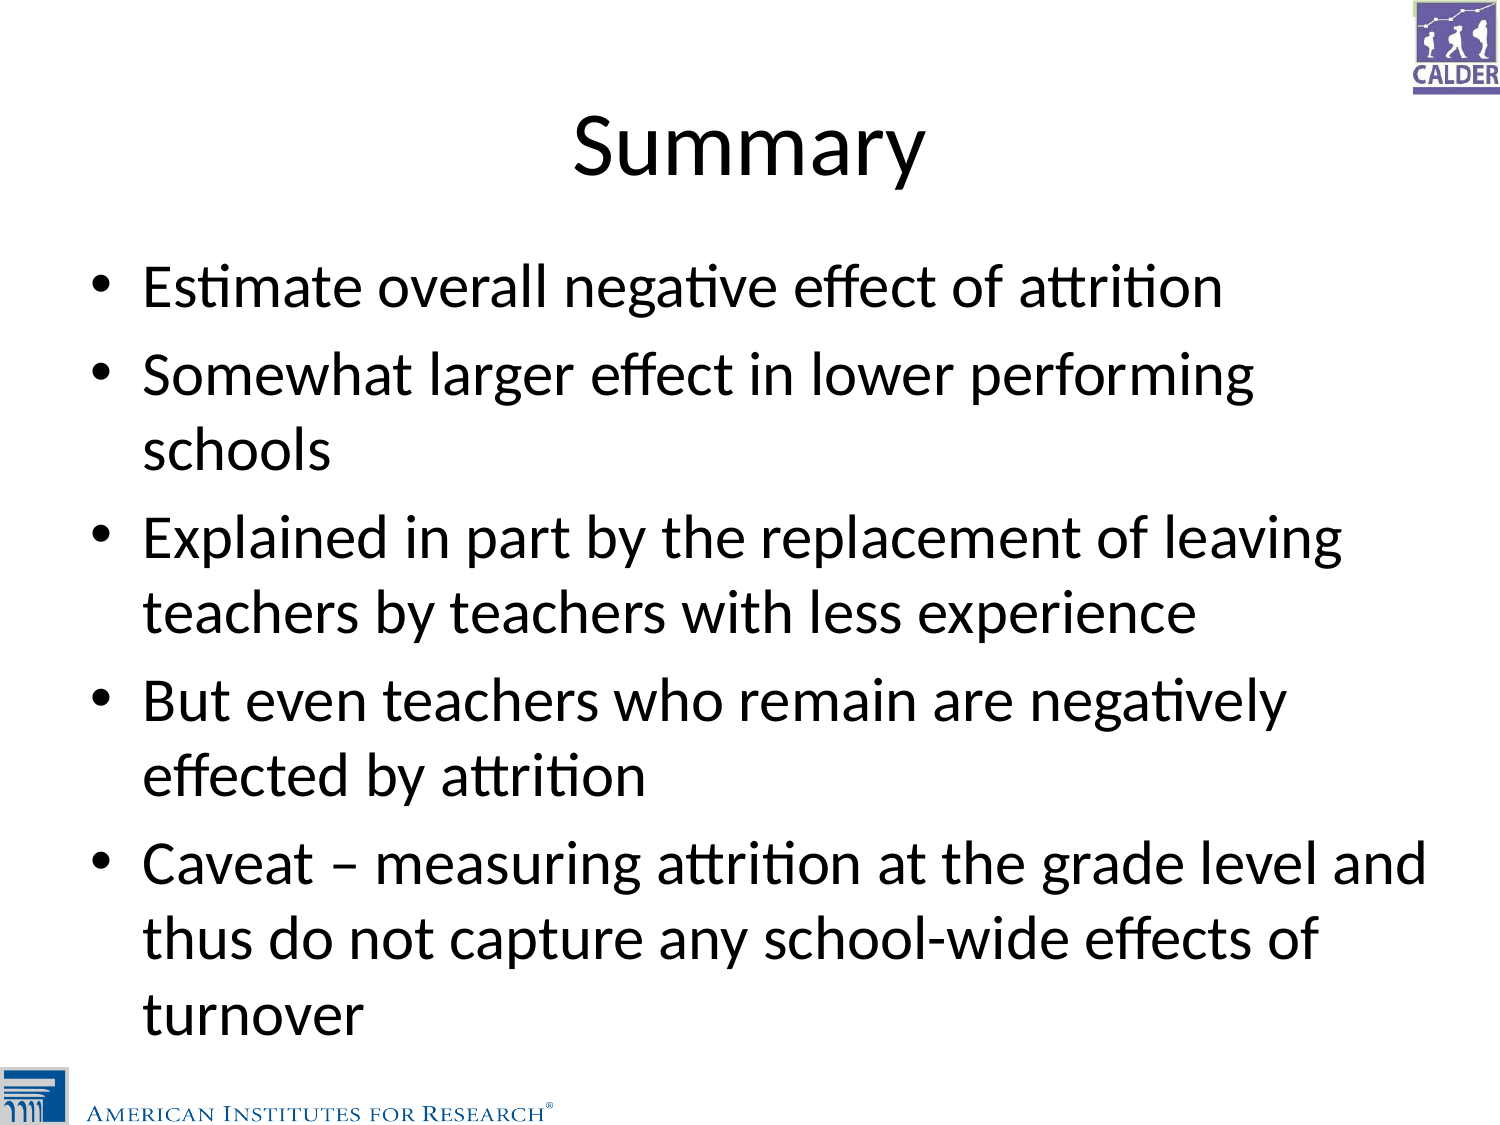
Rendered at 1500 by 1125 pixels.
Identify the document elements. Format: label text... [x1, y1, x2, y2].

title Summary [75, 45, 1425, 233]
picture [0, 1066, 553, 1125]
list Estimate overall negative effect of attrition Somewhat larger effect in lower performing schools Explained in part by the replacement of leaving teachers by teachers with less experience But even teachers who remain are negatively effected by attrition Caveat – measuring attrition at the grade level and thus do not capture any school-wide effects of turnover [75, 237, 1450, 1063]
picture [1412, 0, 1500, 96]
